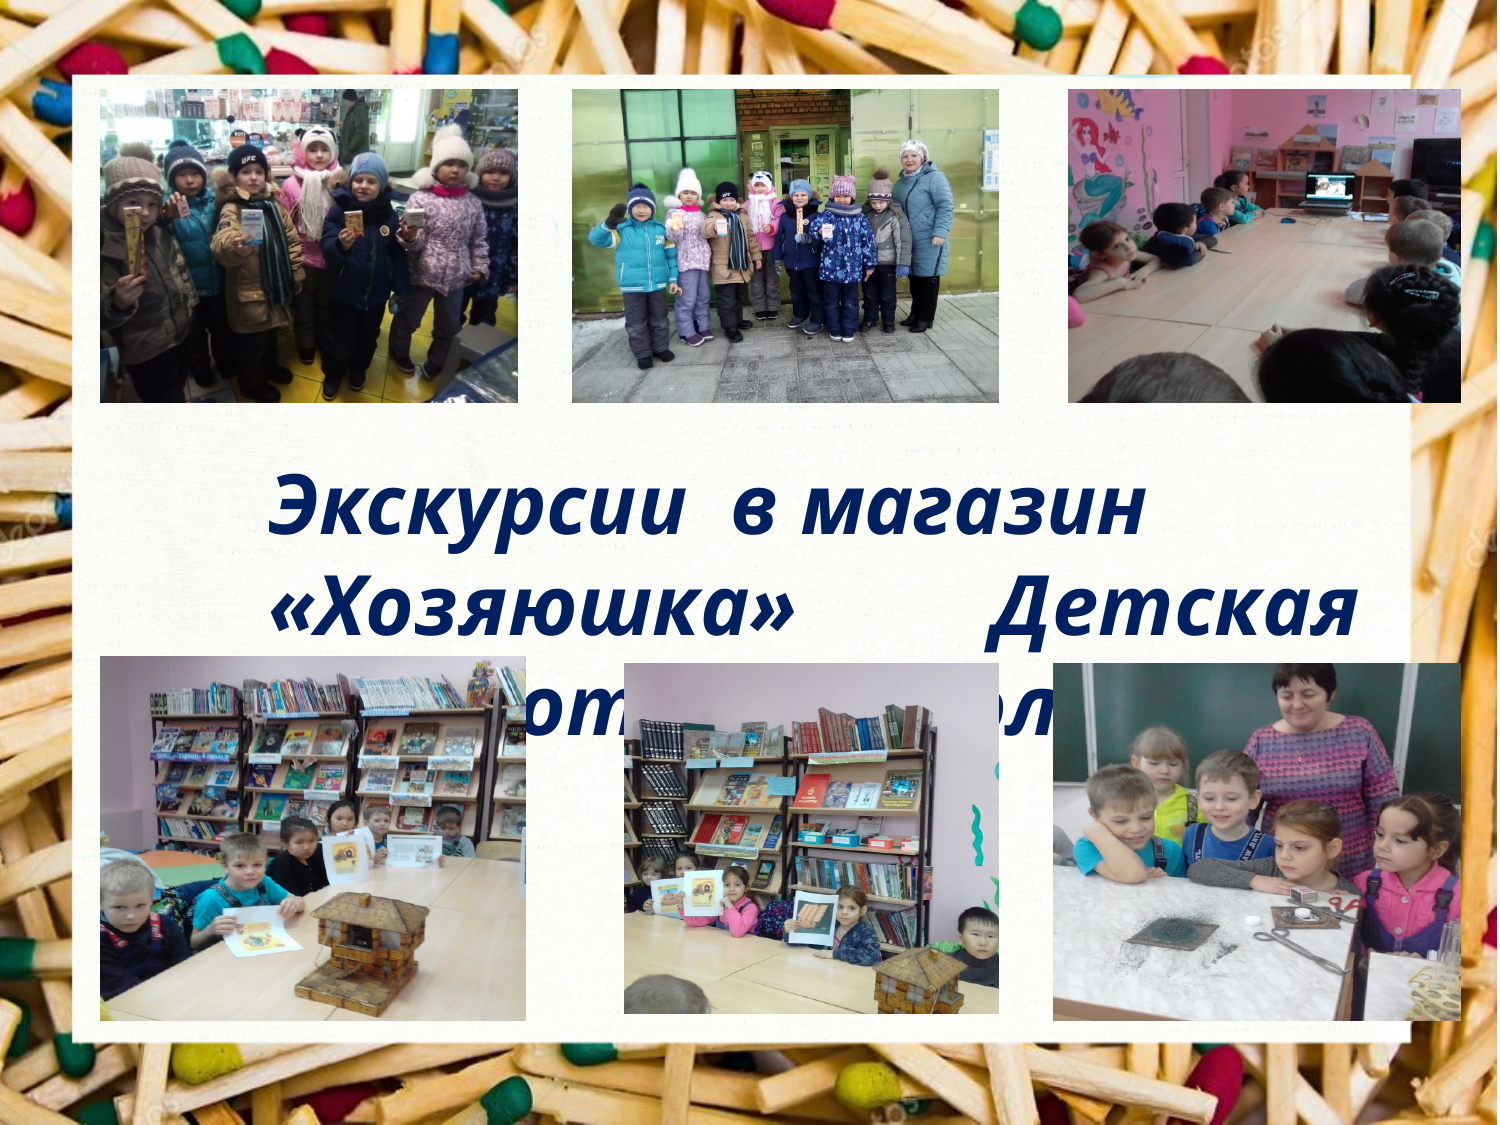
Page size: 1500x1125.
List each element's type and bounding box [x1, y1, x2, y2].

picture [624, 663, 999, 1015]
picture [1068, 89, 1461, 404]
picture [100, 89, 518, 404]
picture [1053, 663, 1461, 1022]
picture [572, 89, 999, 404]
list [0, 0, 1497, 1125]
picture [100, 656, 526, 1022]
